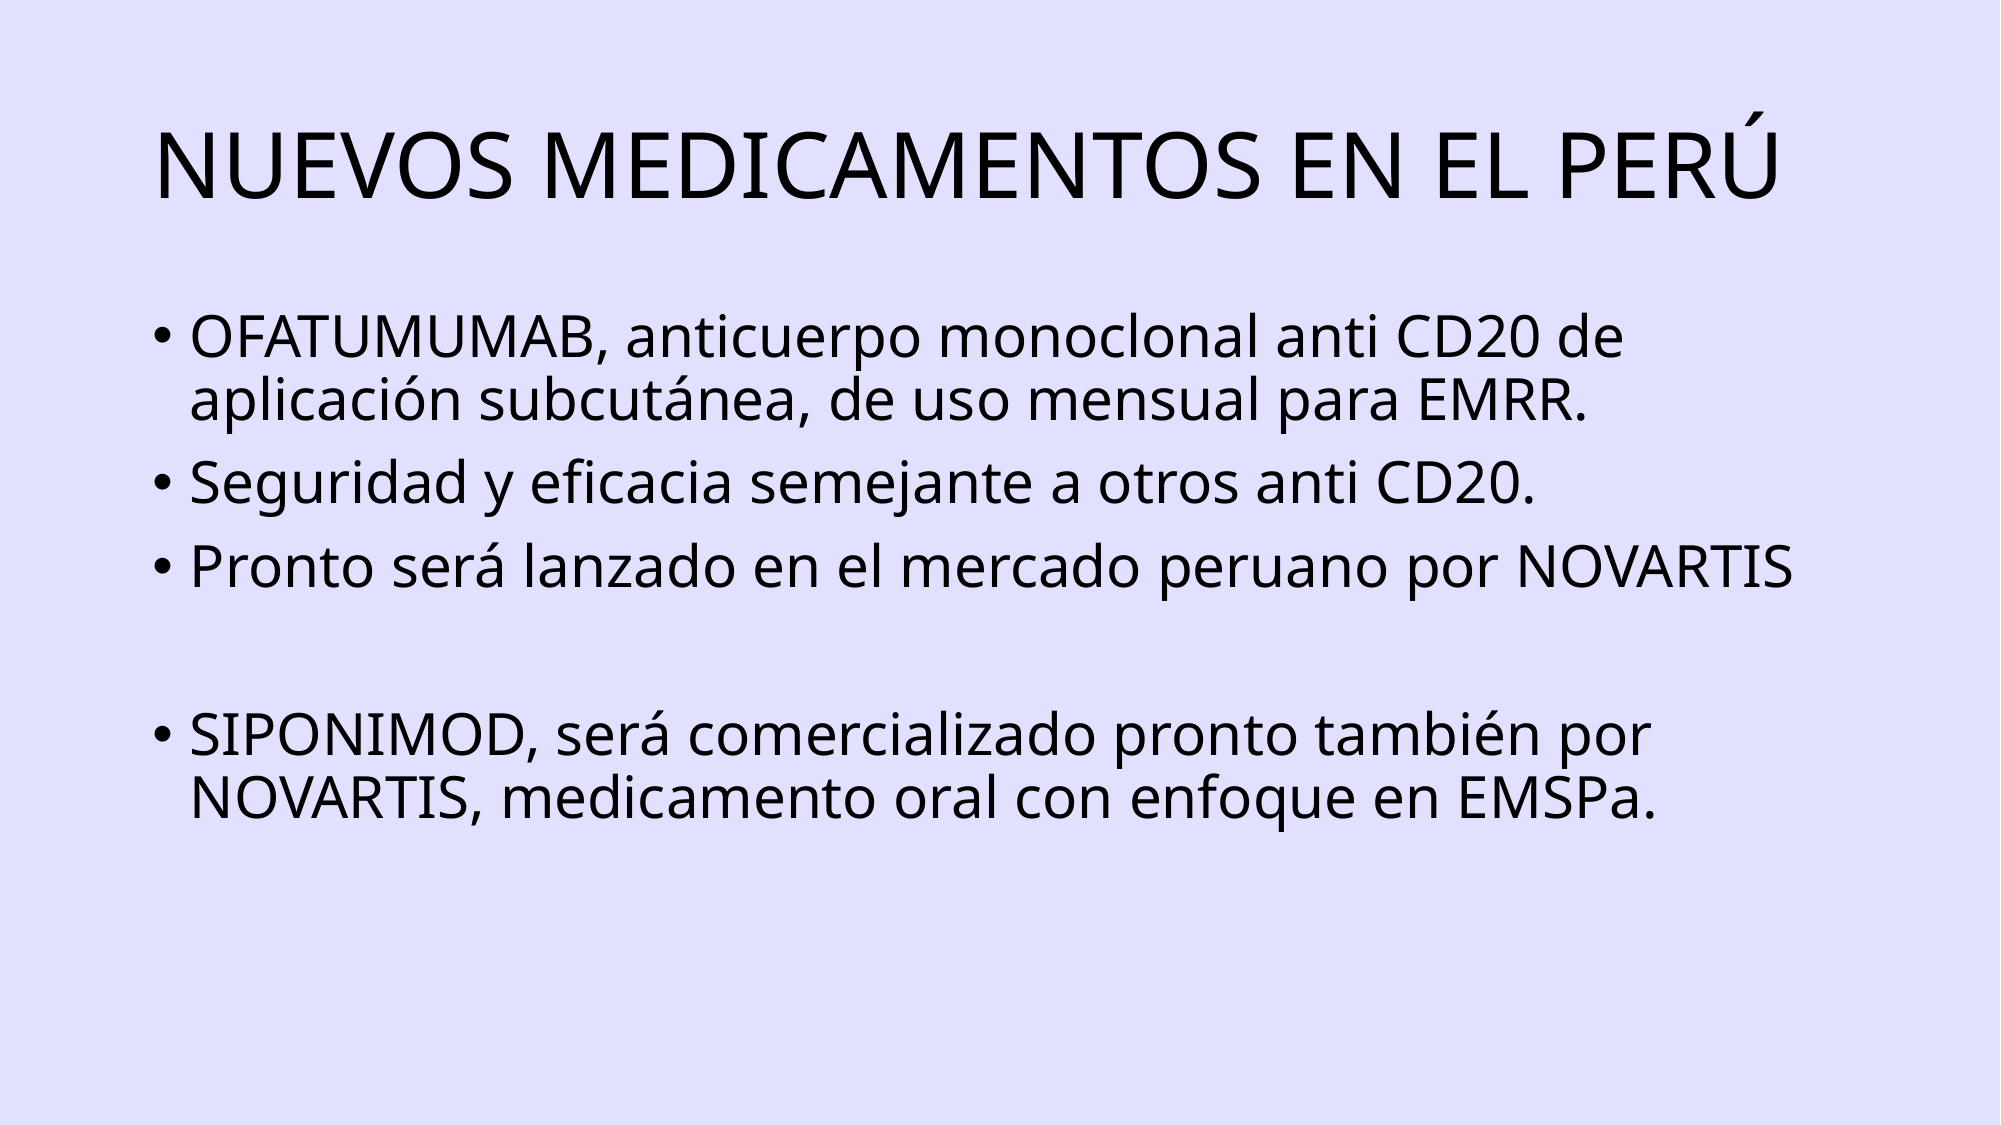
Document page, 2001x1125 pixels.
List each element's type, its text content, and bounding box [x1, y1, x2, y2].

list OFATUMUMAB, anticuerpo monoclonal anti CD20 de aplicación subcutánea, de uso mensual para EMRR. Seguridad y eficacia semejante a otros anti CD20. Pronto será lanzado en el mercado peruano por NOVARTIS SIPONIMOD, será comercializado pronto también por NOVARTIS, medicamento oral con enfoque en EMSPa. [137, 299, 1863, 1014]
title NUEVOS MEDICAMENTOS EN EL PERÚ [137, 59, 1863, 278]
